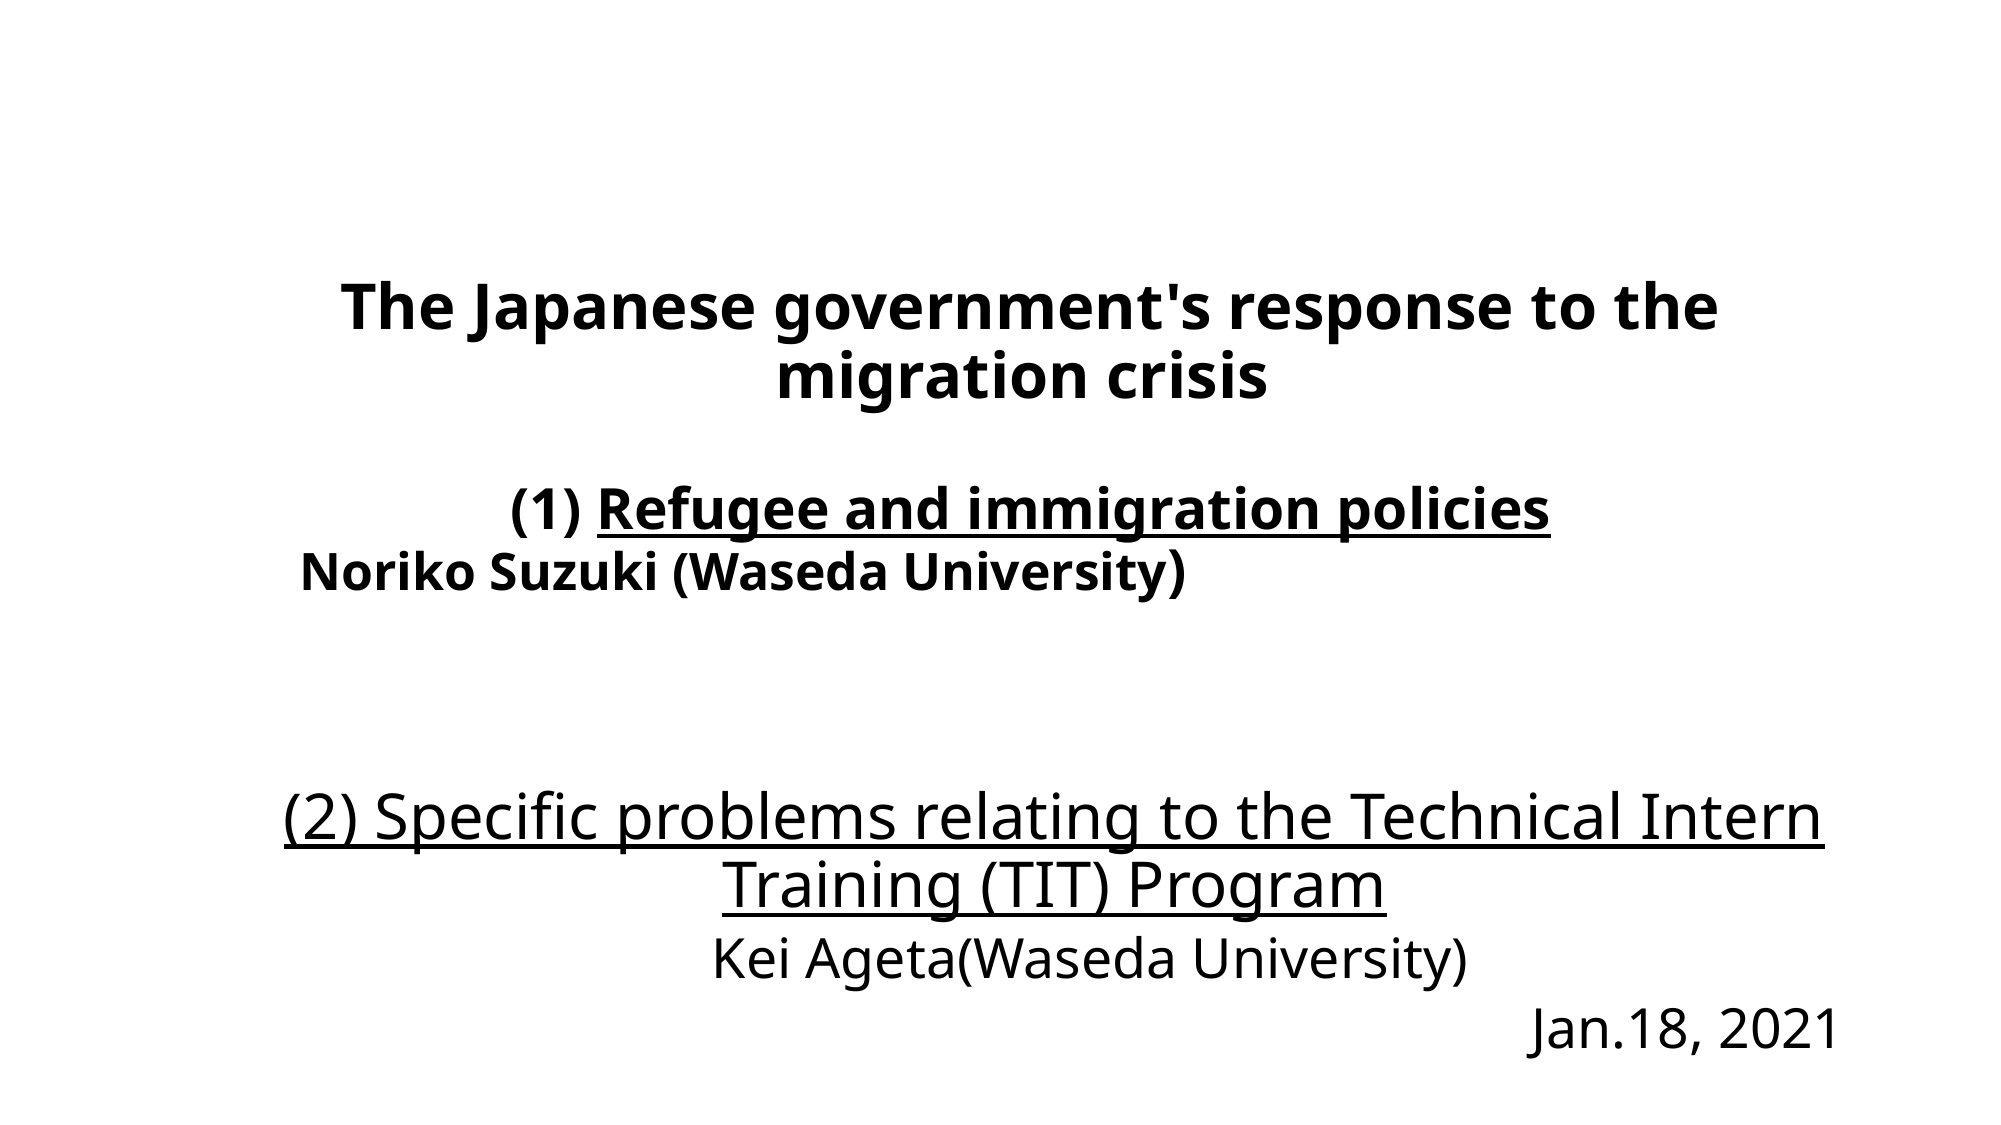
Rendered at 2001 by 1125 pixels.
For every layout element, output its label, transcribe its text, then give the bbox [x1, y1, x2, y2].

subtitle (2) Specific problems relating to the Technical Intern Training (TIT) Program Kei Ageta(Waseda University) Jan.18, 2021 [249, 610, 1860, 1069]
title The Japanese government's response to the migration crisis (1) Refugee and immigration policies Noriko Suzuki (Waseda University) [281, 209, 1781, 610]
